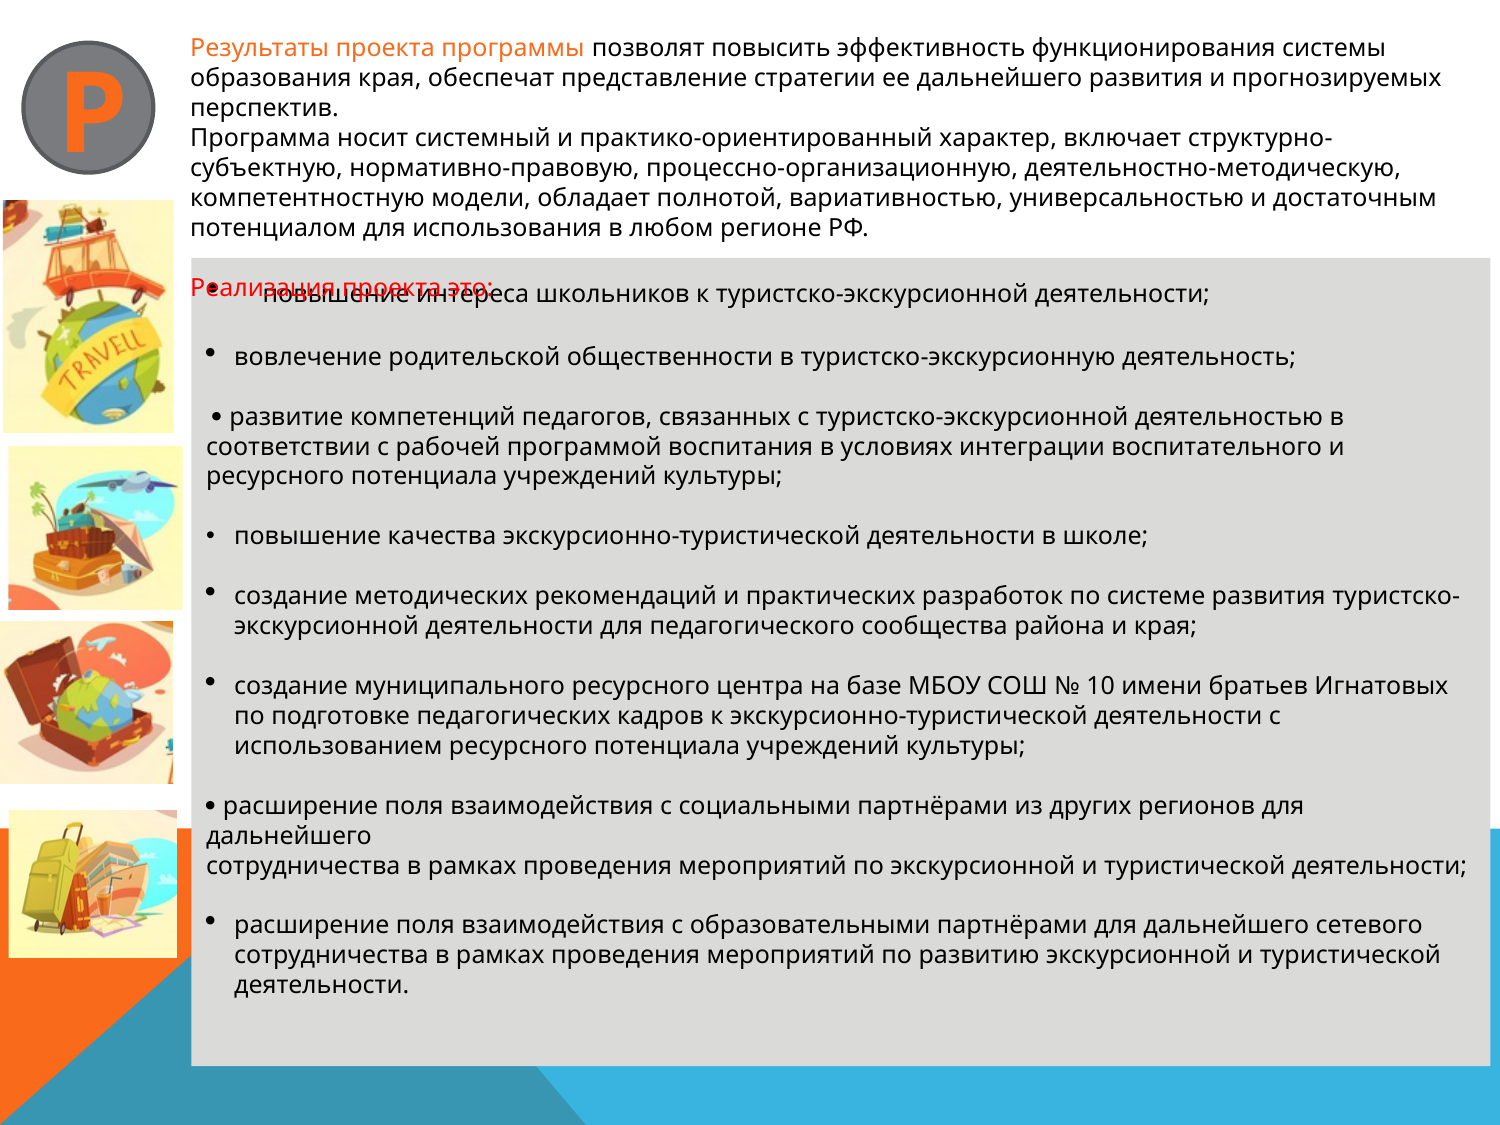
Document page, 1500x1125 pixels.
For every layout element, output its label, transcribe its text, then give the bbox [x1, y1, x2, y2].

picture [0, 620, 174, 784]
text_box Результаты проекта программы позволят повысить эффективность функционирования системы образования края, обеспечат представление стратегии ее дальнейшего развития и прогнозируемых перспектив. Программа носит системный и практико-ориентированный характер, включает структурно-субъектную, нормативно-правовую, процессно-организационную, деятельностно-методическую, компетентностную модели, обладает полнотой, вариативностью, универсальностью и достаточным потенциалом для использования в любом регионе РФ. Реализация проекта это: [175, 24, 1491, 309]
text_box Р [21, 40, 156, 175]
text_box повышение интереса школьников к туристско-экскурсионной деятельности; вовлечение родительской общественности в туристско-экскурсионную деятельность;  развитие компетенций педагогов, связанных с туристско-экскурсионной деятельностью в соответствии с рабочей программой воспитания в условиях интеграции воспитательного и ресурсного потенциала учреждений культуры; повышение качества экскурсионно-туристической деятельности в школе; создание методических рекомендаций и практических разработок по системе развития туристско-экскурсионной деятельности для педагогического сообщества района и края; создание муниципального ресурсного центра на базе МБОУ СОШ № 10 имени братьев Игнатовых по подготовке педагогических кадров к экскурсионно-туристической деятельности с использованием ресурсного потенциала учреждений культуры;  расширение поля взаимодействия с социальными партнёрами из других регионов для дальнейшего сотрудничества в рамках проведения мероприятий по экскурсионной и туристической деятельности; расширение поля взаимодействия с образовательными партнёрами для дальнейшего сетевого сотрудничества в рамках проведения мероприятий по развитию экскурсионной и туристической деятельности. [191, 309, 1491, 1067]
picture [8, 444, 183, 610]
picture [8, 810, 178, 958]
picture [2, 199, 175, 433]
